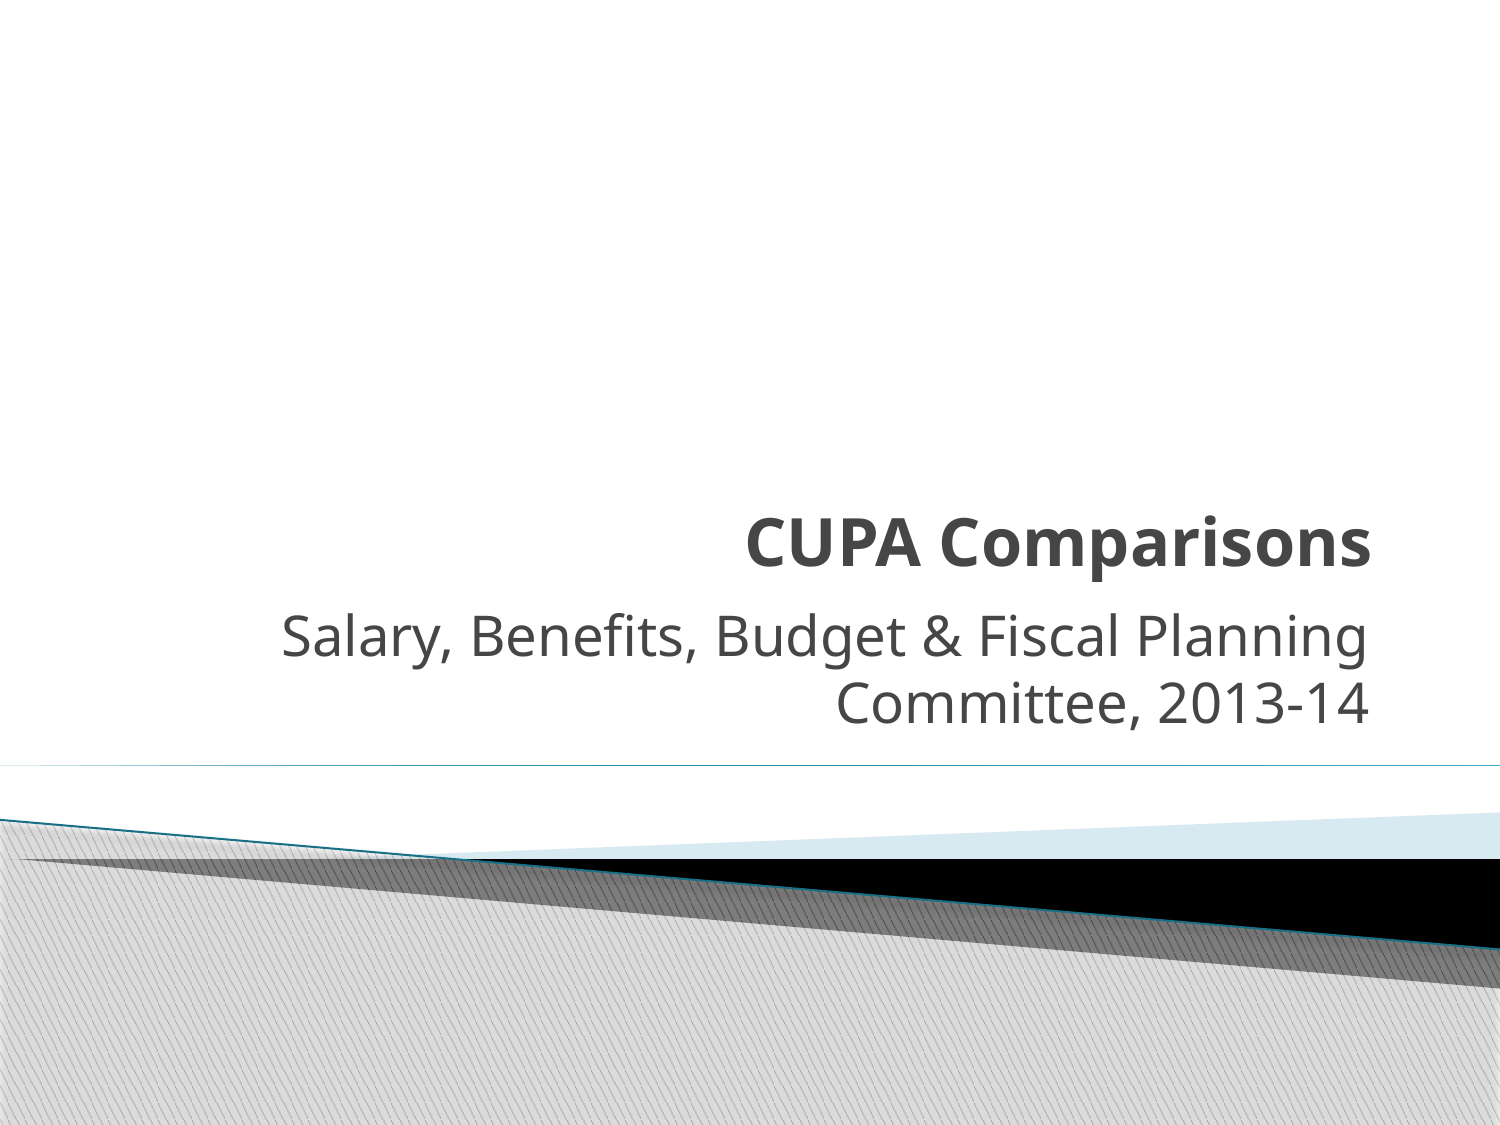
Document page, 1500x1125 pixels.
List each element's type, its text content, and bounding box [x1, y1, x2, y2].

title CUPA Comparisons [112, 287, 1388, 588]
picture [5, 859, 1500, 989]
subtitle Salary, Benefits, Budget & Fiscal Planning Committee, 2013-14 [112, 592, 1388, 790]
